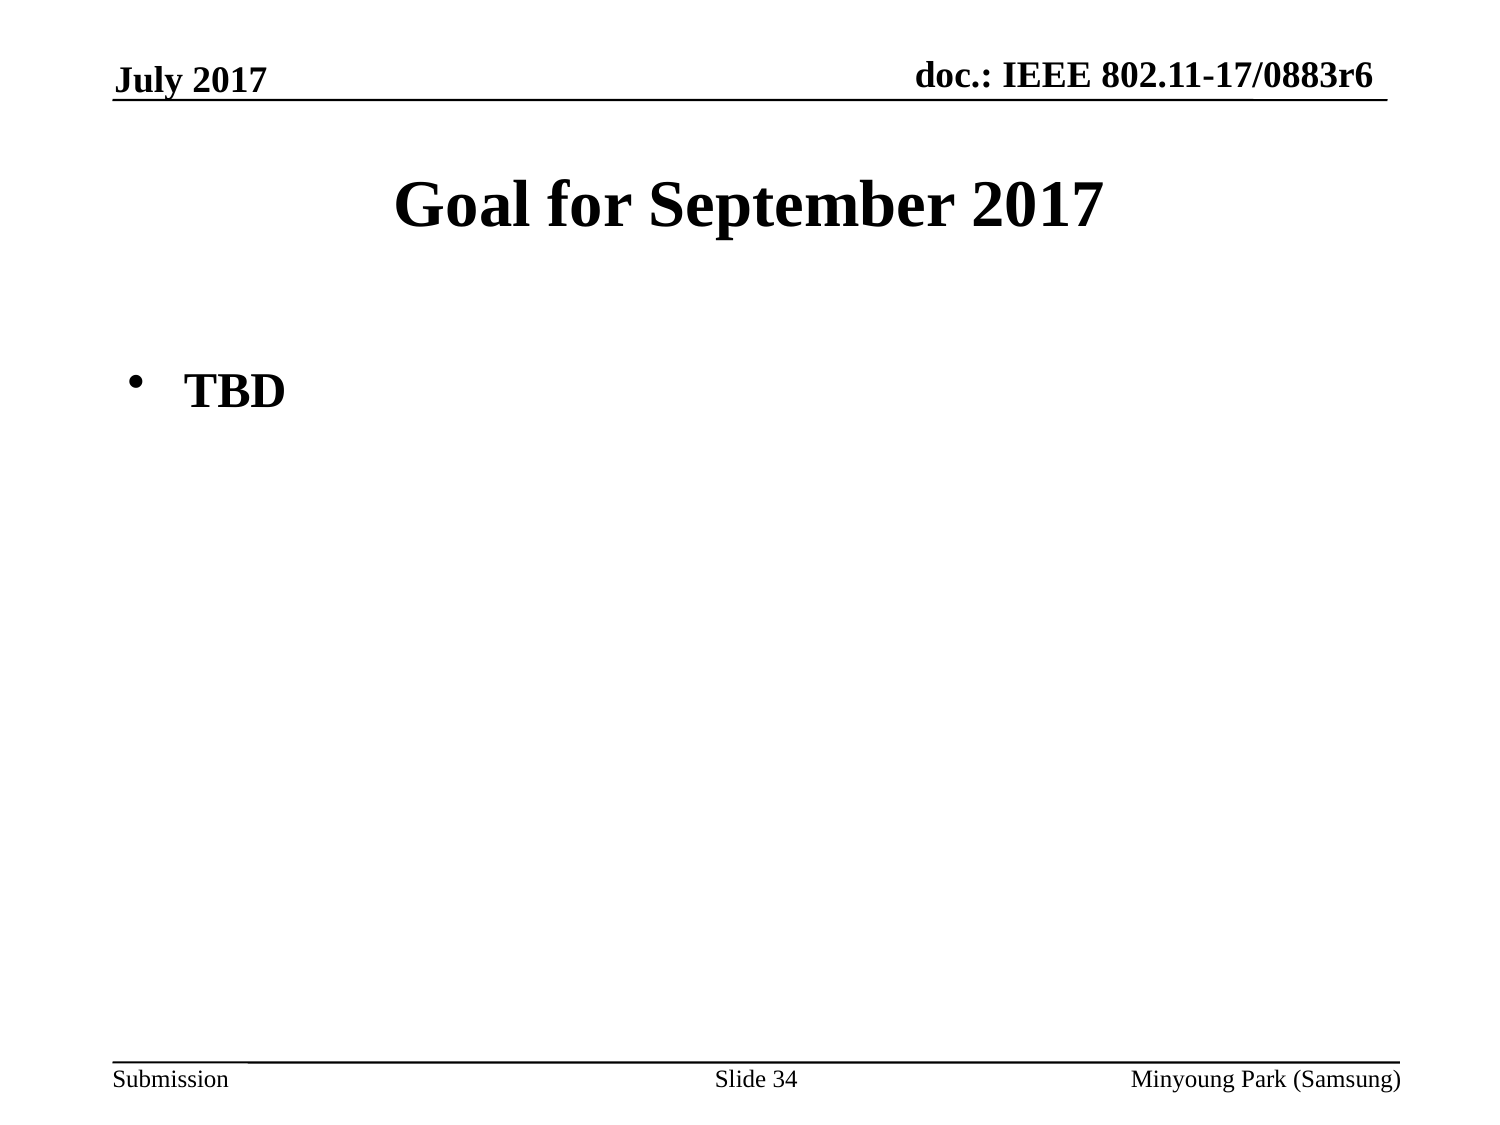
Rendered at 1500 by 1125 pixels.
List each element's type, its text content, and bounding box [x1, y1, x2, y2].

slide_number Slide 34 [712, 1061, 800, 1093]
title Goal for September 2017 [112, 112, 1388, 288]
footer Minyoung Park (Samsung) [949, 1061, 1402, 1093]
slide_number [114, 54, 374, 101]
list TBD [112, 350, 1425, 1025]
